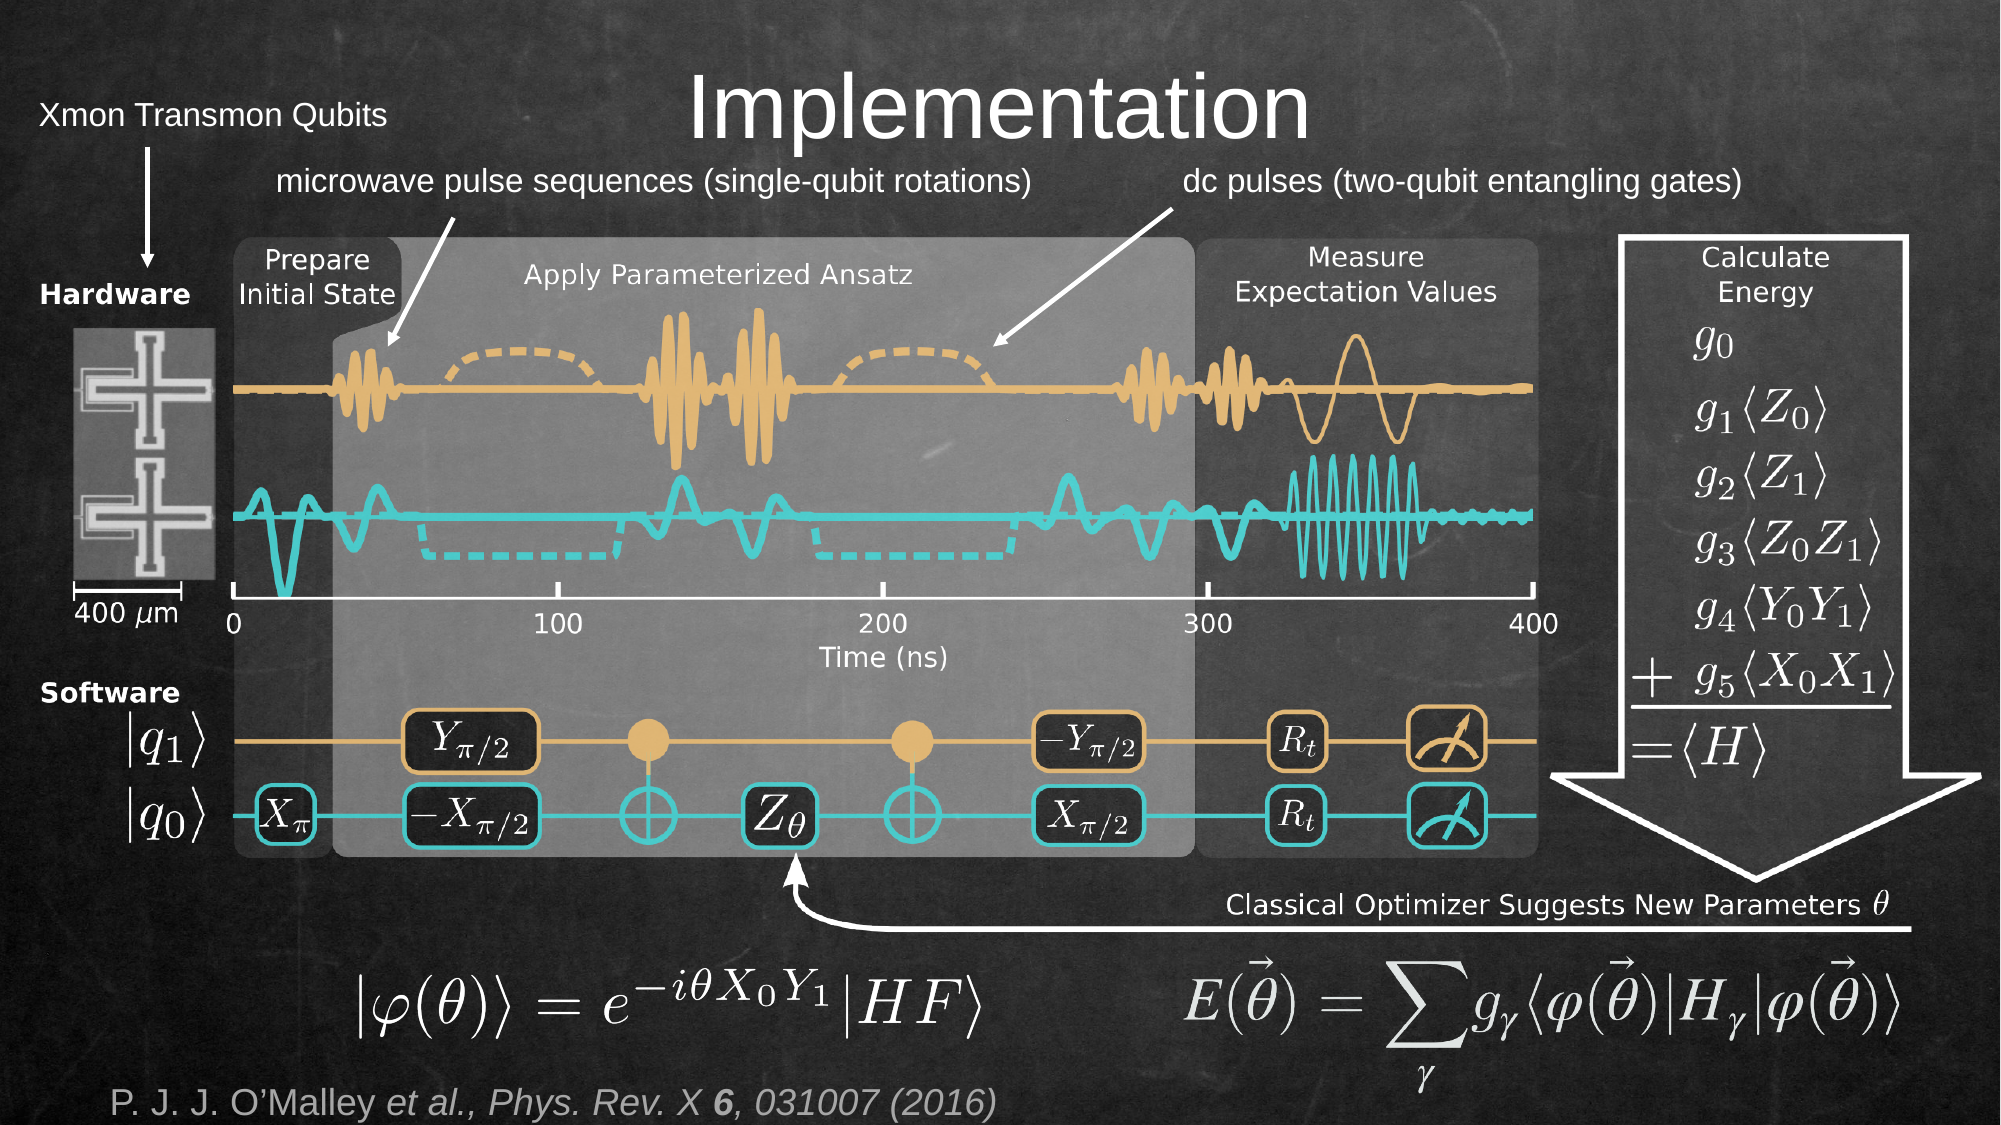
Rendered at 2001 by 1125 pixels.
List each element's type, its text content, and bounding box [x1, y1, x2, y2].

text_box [993, 208, 1173, 347]
picture [0, 0, 2001, 1125]
text_box microwave pulse sequences (single-qubit rotations) [261, 151, 1055, 207]
text_box dc pulses (two-qubit entangling gates) [1167, 151, 1761, 207]
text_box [387, 217, 454, 347]
title Implementation [137, 0, 1863, 218]
text_box Xmon Transmon Qubits [24, 86, 407, 141]
text_box P. J. J. O’Malley et al., Phys. Rev. X 6, 031007 (2016) [94, 1070, 1024, 1125]
